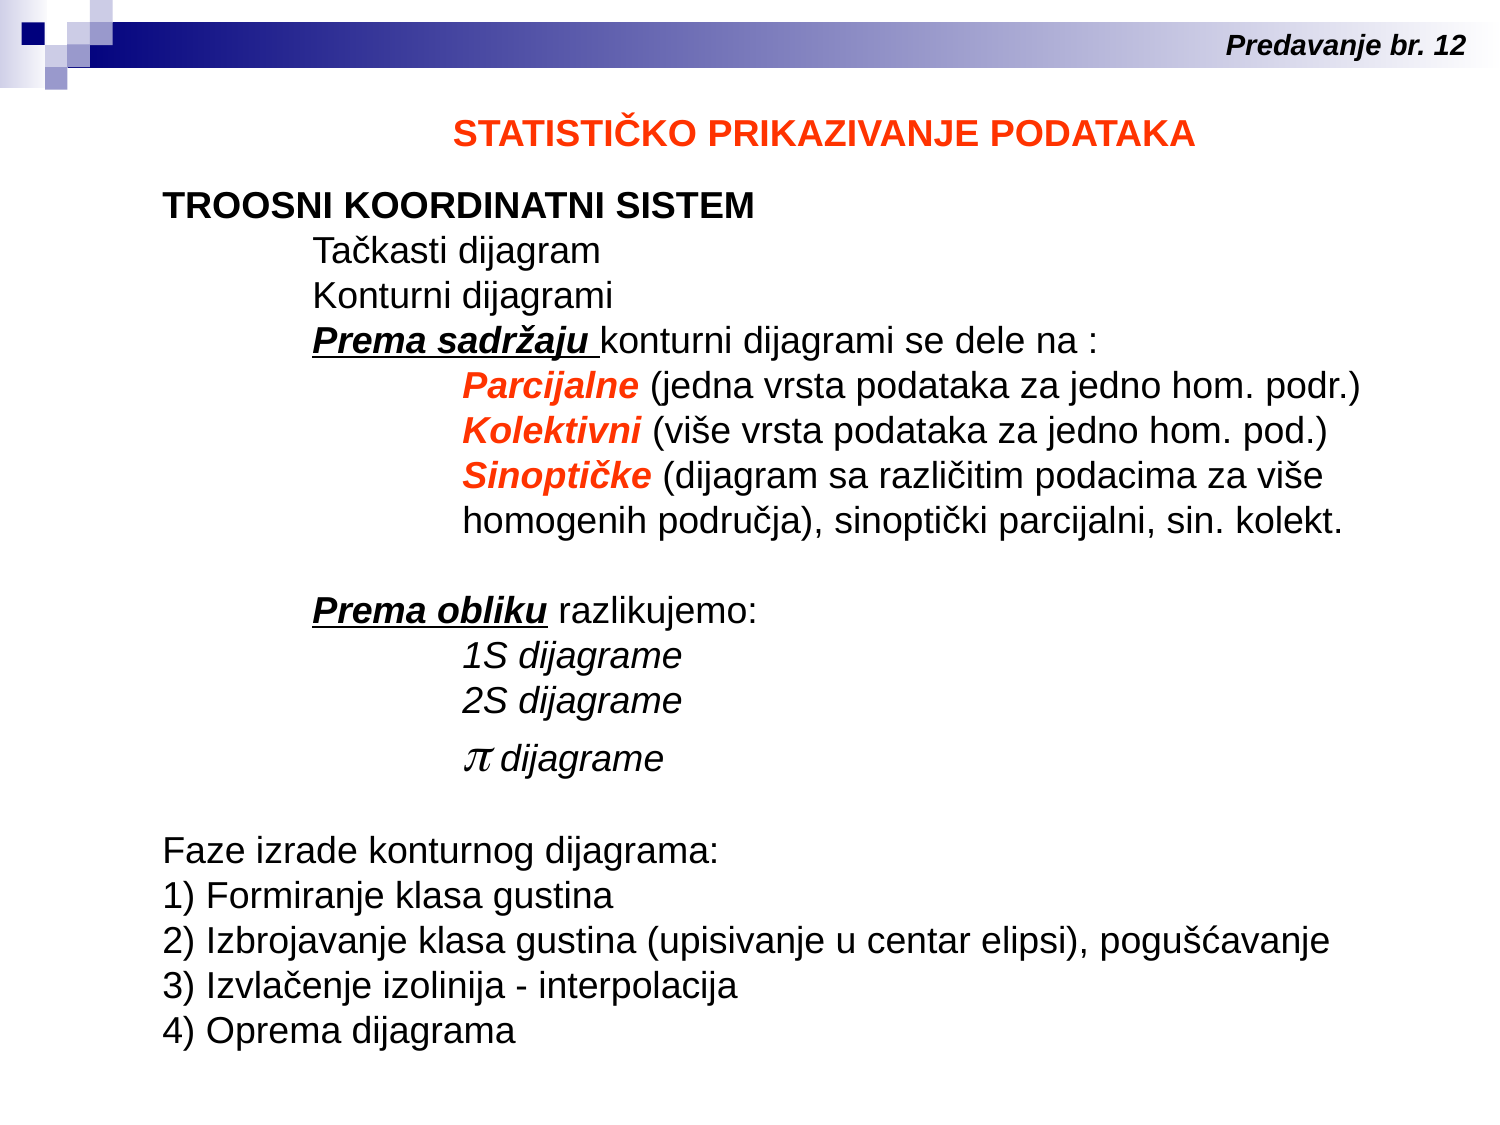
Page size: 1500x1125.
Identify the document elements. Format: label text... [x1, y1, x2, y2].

text_box STATISTIČKO PRIKAZIVANJE PODATAKA [438, 102, 1223, 162]
text_box Predavanje br. 12 [1210, 18, 1482, 69]
text_box TROOSNI KOORDINATNI SISTEM Tačkasti dijagram Konturni dijagrami Prema sadržaju konturni dijagrami se dele na : Parcijalne (jedna vrsta podataka za jedno hom. podr.) Kolektivni (više vrsta podataka za jedno hom. pod.) Sinoptičke (dijagram sa različitim podacima za više homogenih područja), sinoptički parcijalni, sin. kolekt. Prema obliku razlikujemo: 1S dijagrame 2S dijagrame p dijagrame Faze izrade konturnog dijagrama: 1) Formiranje klasa gustina 2) Izbrojavanje klasa gustina (upisivanje u centar elipsi), pogušćavanje 3) Izvlačenje izolinija - interpolacija 4) Oprema dijagrama [147, 173, 1447, 1059]
